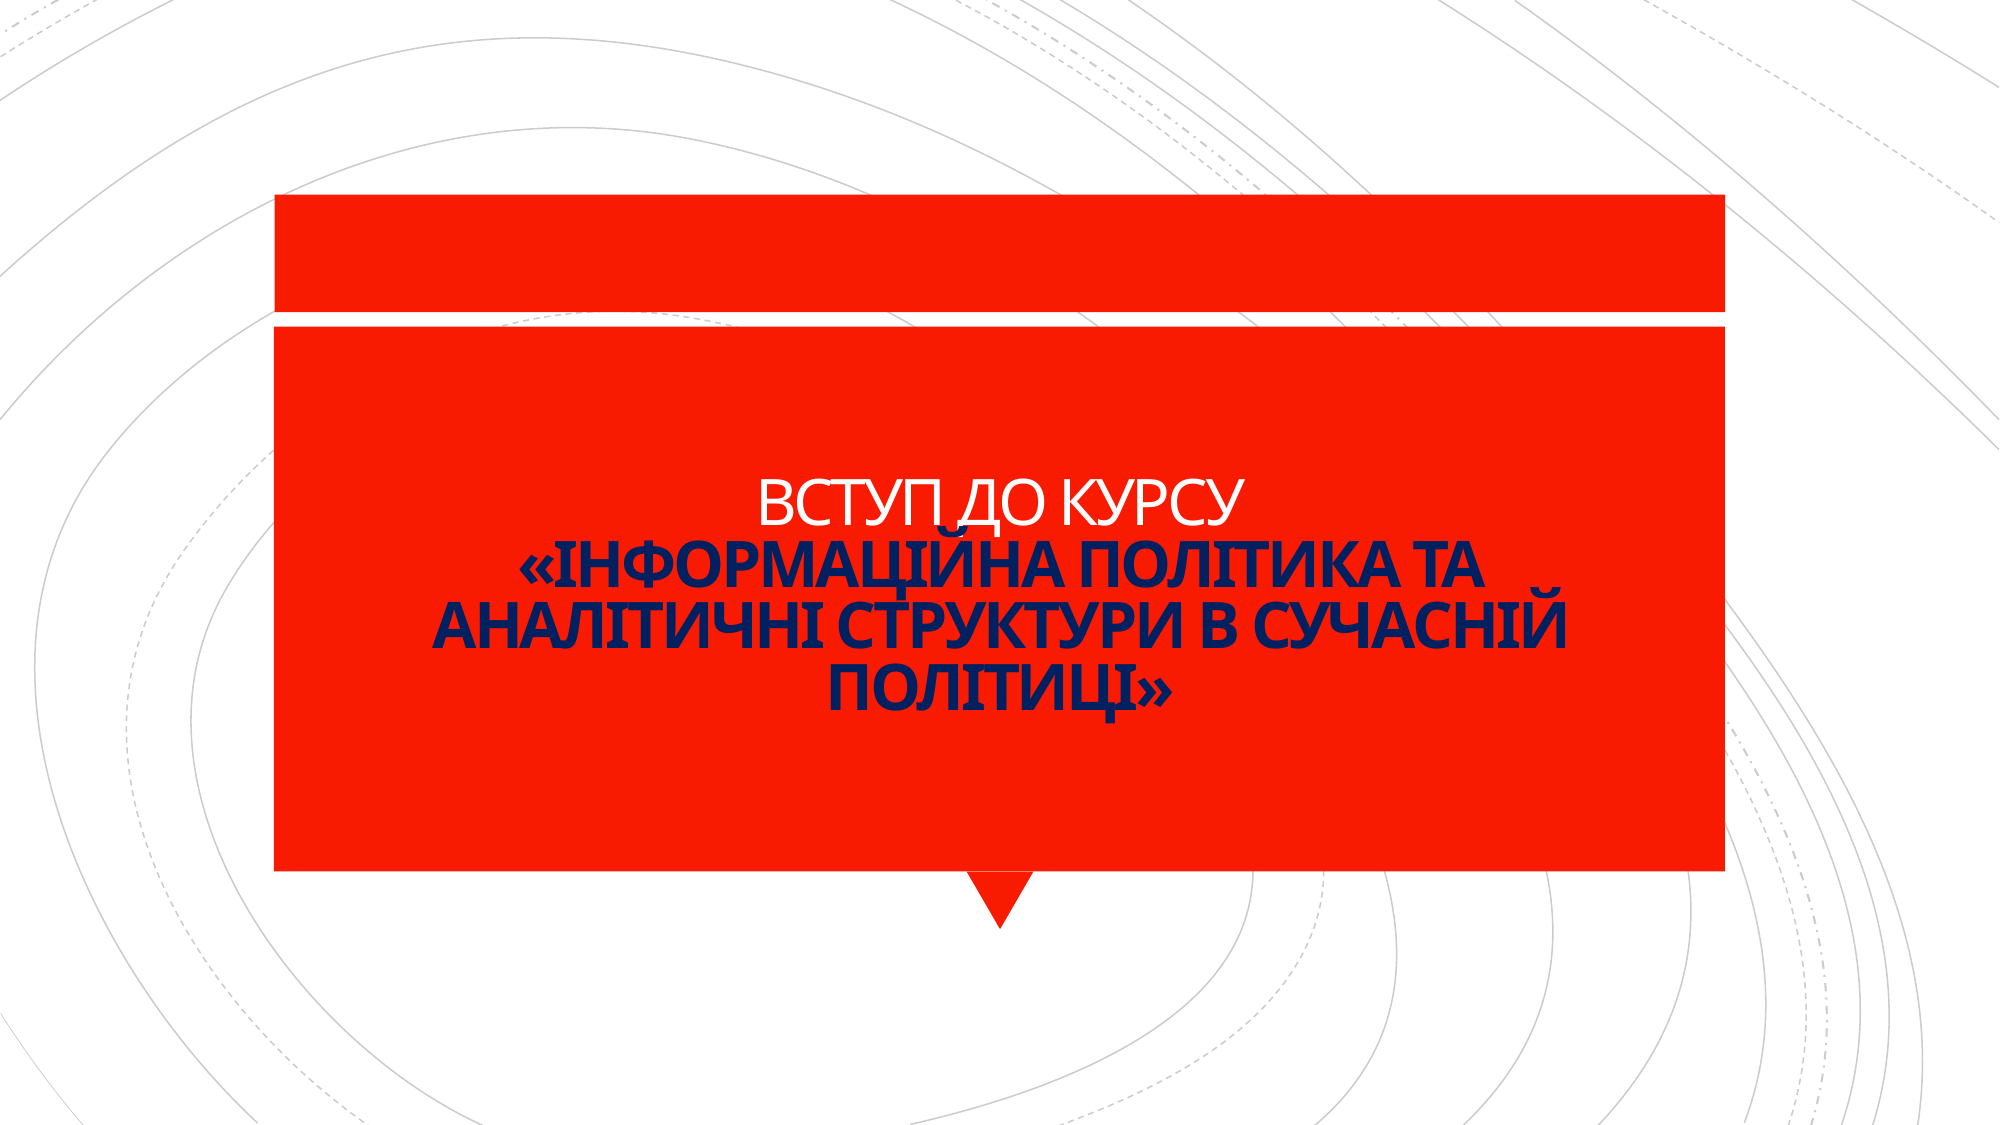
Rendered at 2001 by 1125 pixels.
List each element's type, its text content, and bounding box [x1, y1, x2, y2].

title ВСТУП ДО КУРСУ «ІНФОРМАЦІЙНА ПОЛІТИКА ТА АНАЛІТИЧНІ СТРУКТУРИ В СУЧАСНІЙ ПОЛІТИЦІ» [288, 435, 1712, 723]
